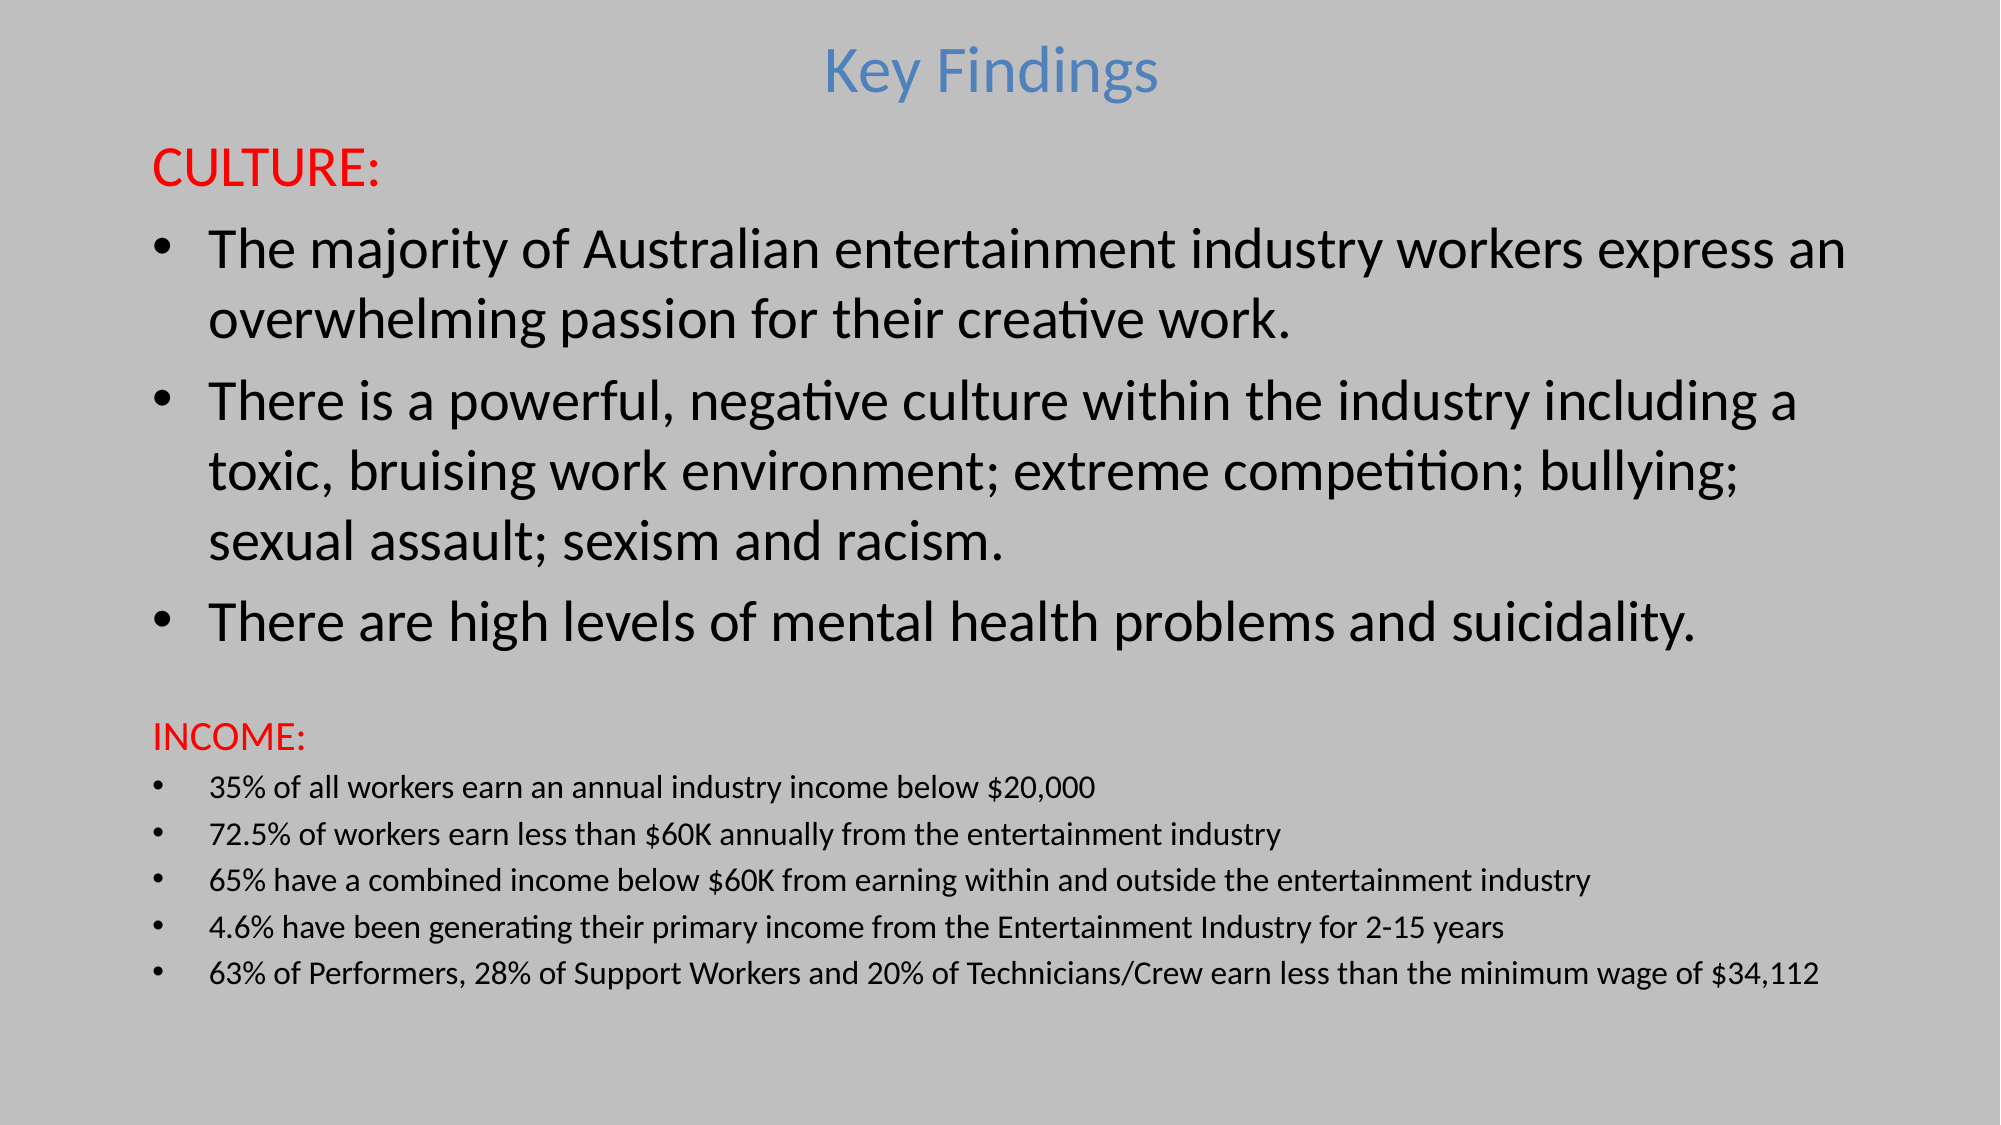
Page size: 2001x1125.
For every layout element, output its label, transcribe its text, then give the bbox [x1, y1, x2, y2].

title Key Findings [137, 10, 1863, 121]
list CULTURE: The majority of Australian entertainment industry workers express an overwhelming passion for their creative work. There is a powerful, negative culture within the industry including a toxic, bruising work environment; extreme competition; bullying; sexual assault; sexism and racism. There are high levels of mental health problems and suicidality. INCOME: 35% of all workers earn an annual industry income below $20,000 72.5% of workers earn less than $60K annually from the entertainment industry 65% have a combined income below $60K from earning within and outside the entertainment industry 4.6% have been generating their primary income from the Entertainment Industry for 2-15 years 63% of Performers, 28% of Support Workers and 20% of Technicians/Crew earn less than the minimum wage of $34,112 [137, 121, 1876, 1125]
